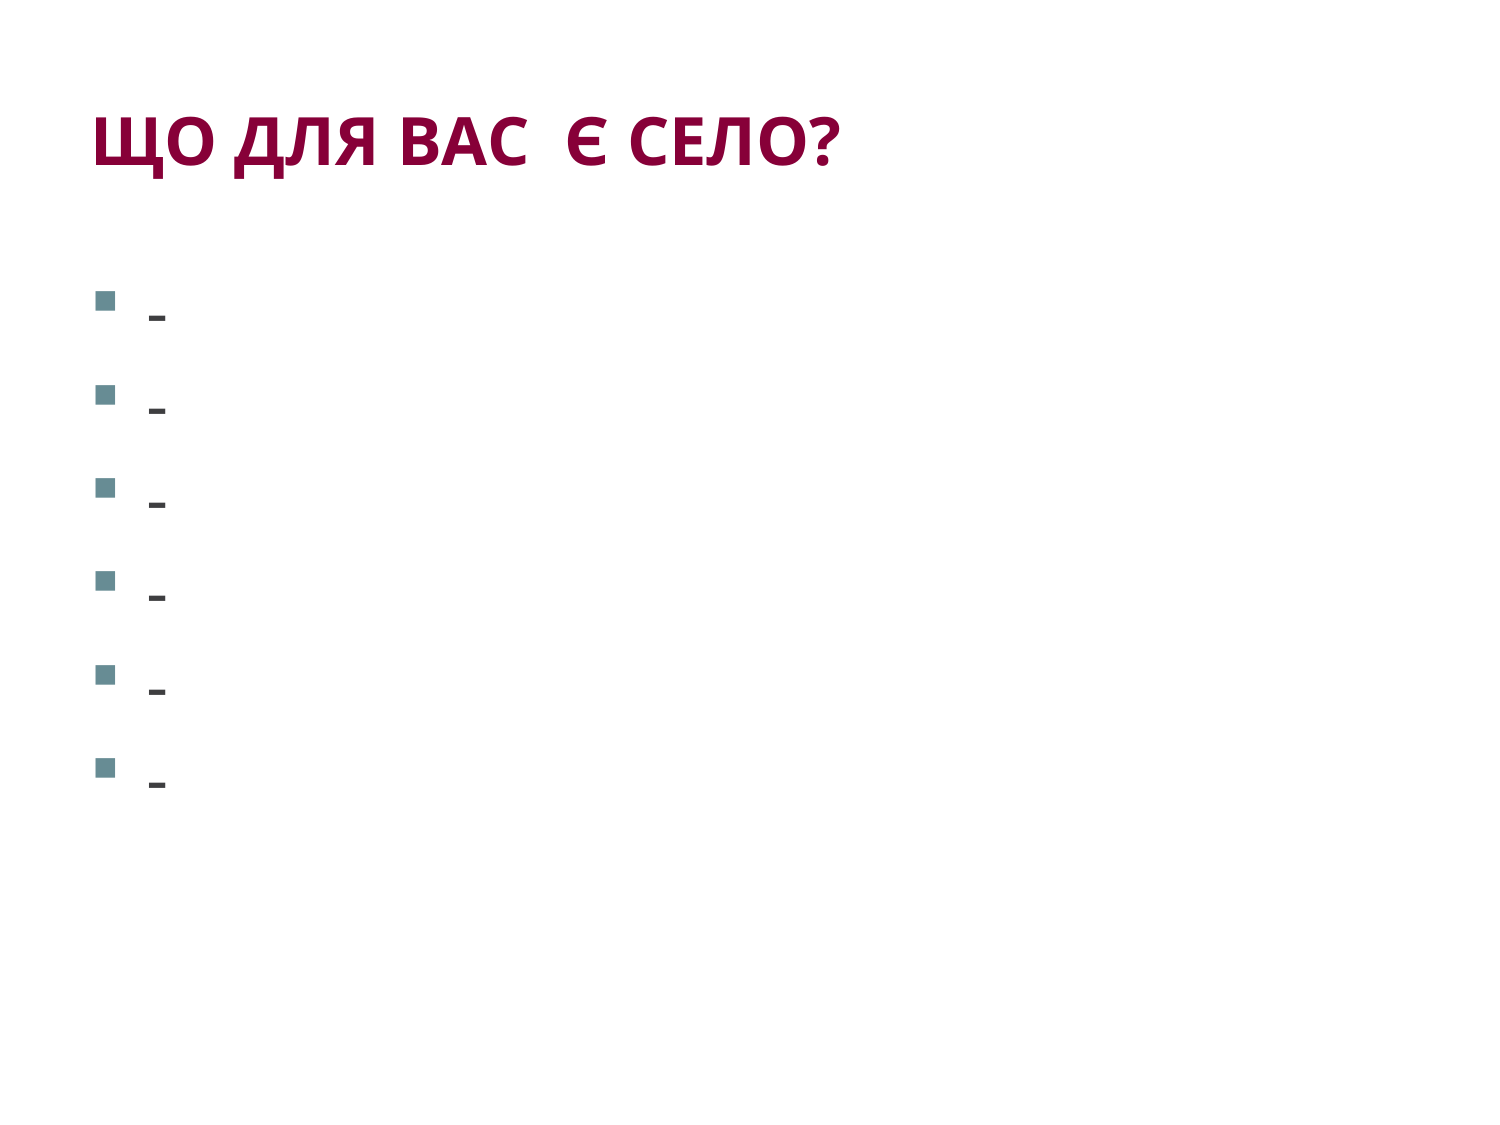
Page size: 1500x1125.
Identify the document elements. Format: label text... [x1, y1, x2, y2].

list - - - - - - [74, 262, 1426, 960]
title Що для Вас є село? [74, 44, 1426, 233]
